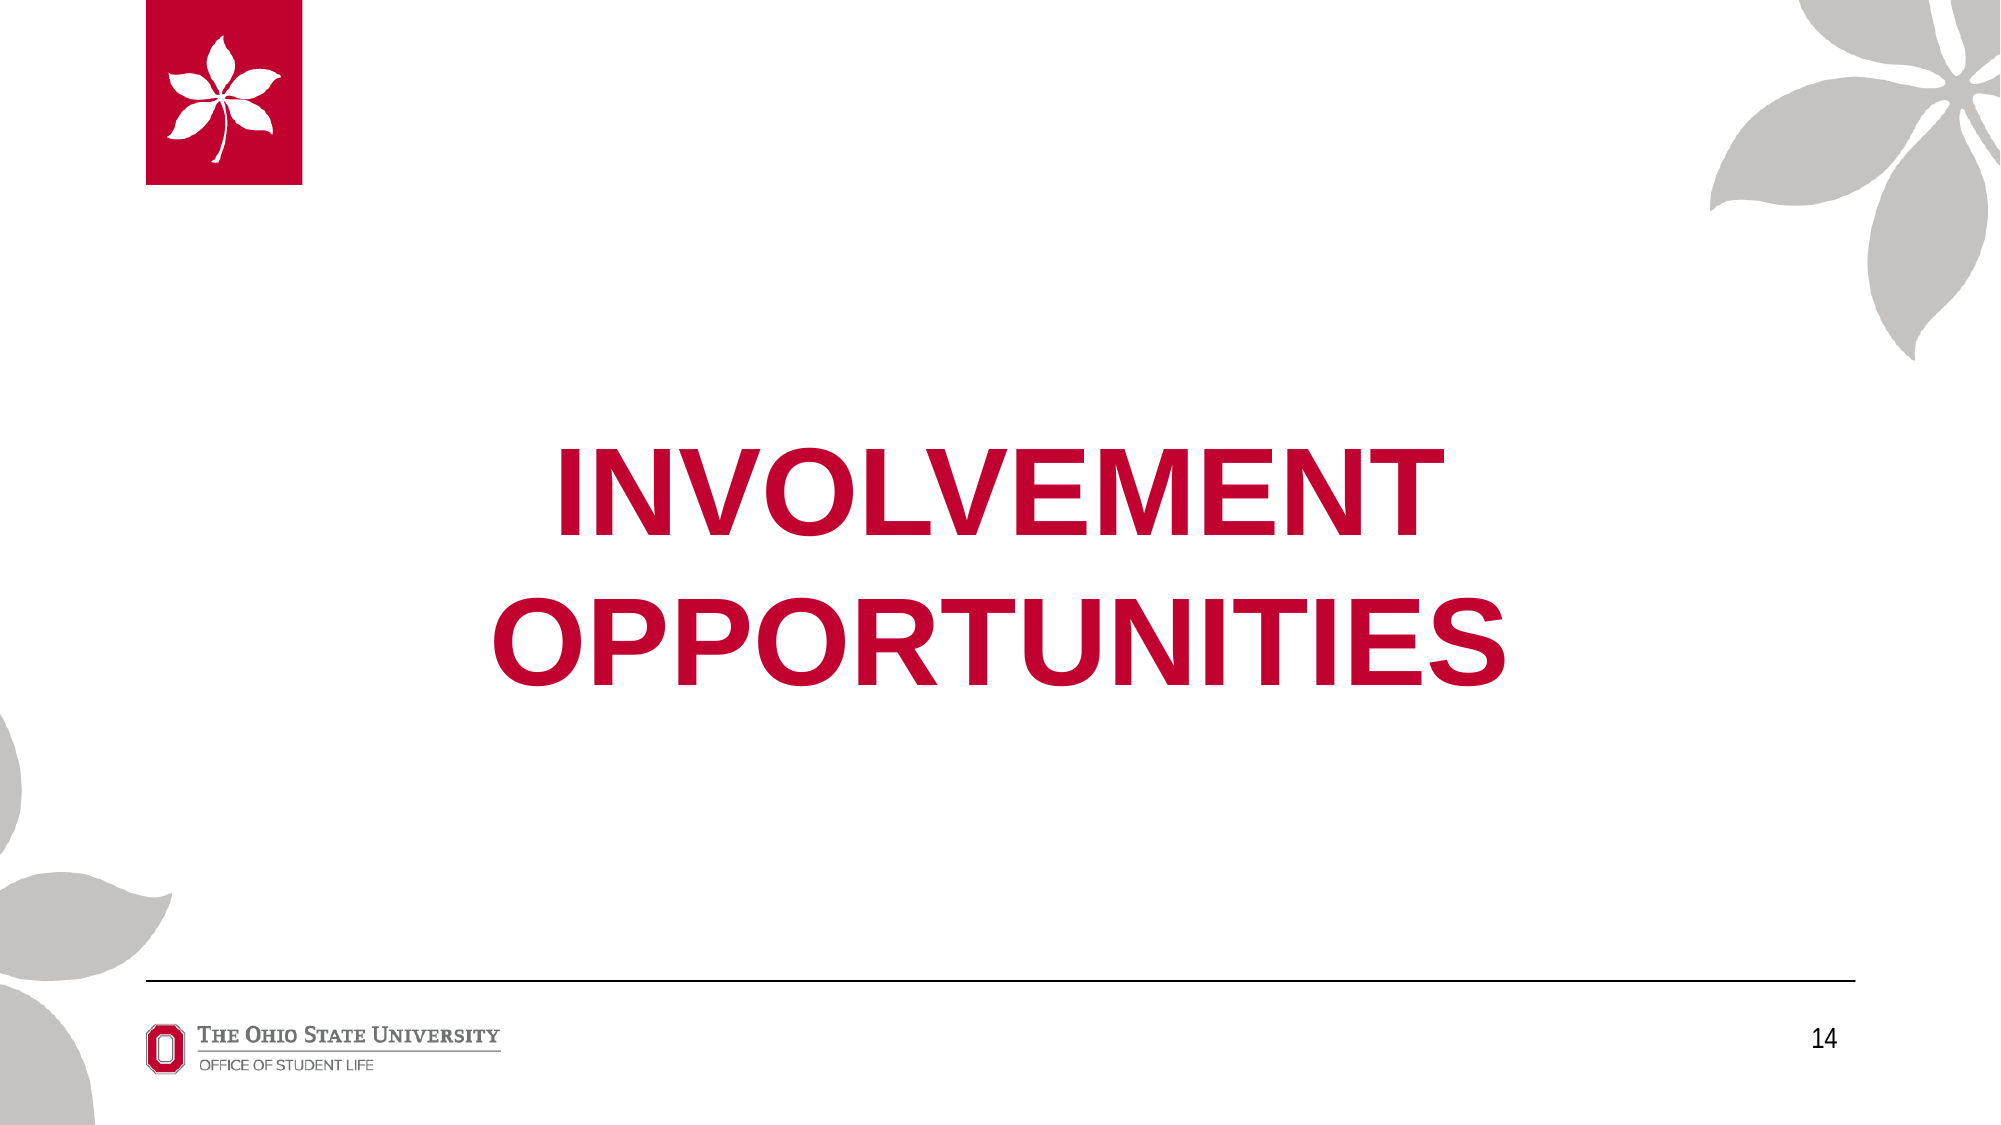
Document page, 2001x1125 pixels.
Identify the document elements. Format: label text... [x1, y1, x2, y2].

text_box INVOLVEMENT OPPORTUNITIES [321, 403, 1679, 719]
picture [0, 0, 2001, 1125]
text_box 14 [1771, 1011, 1853, 1062]
